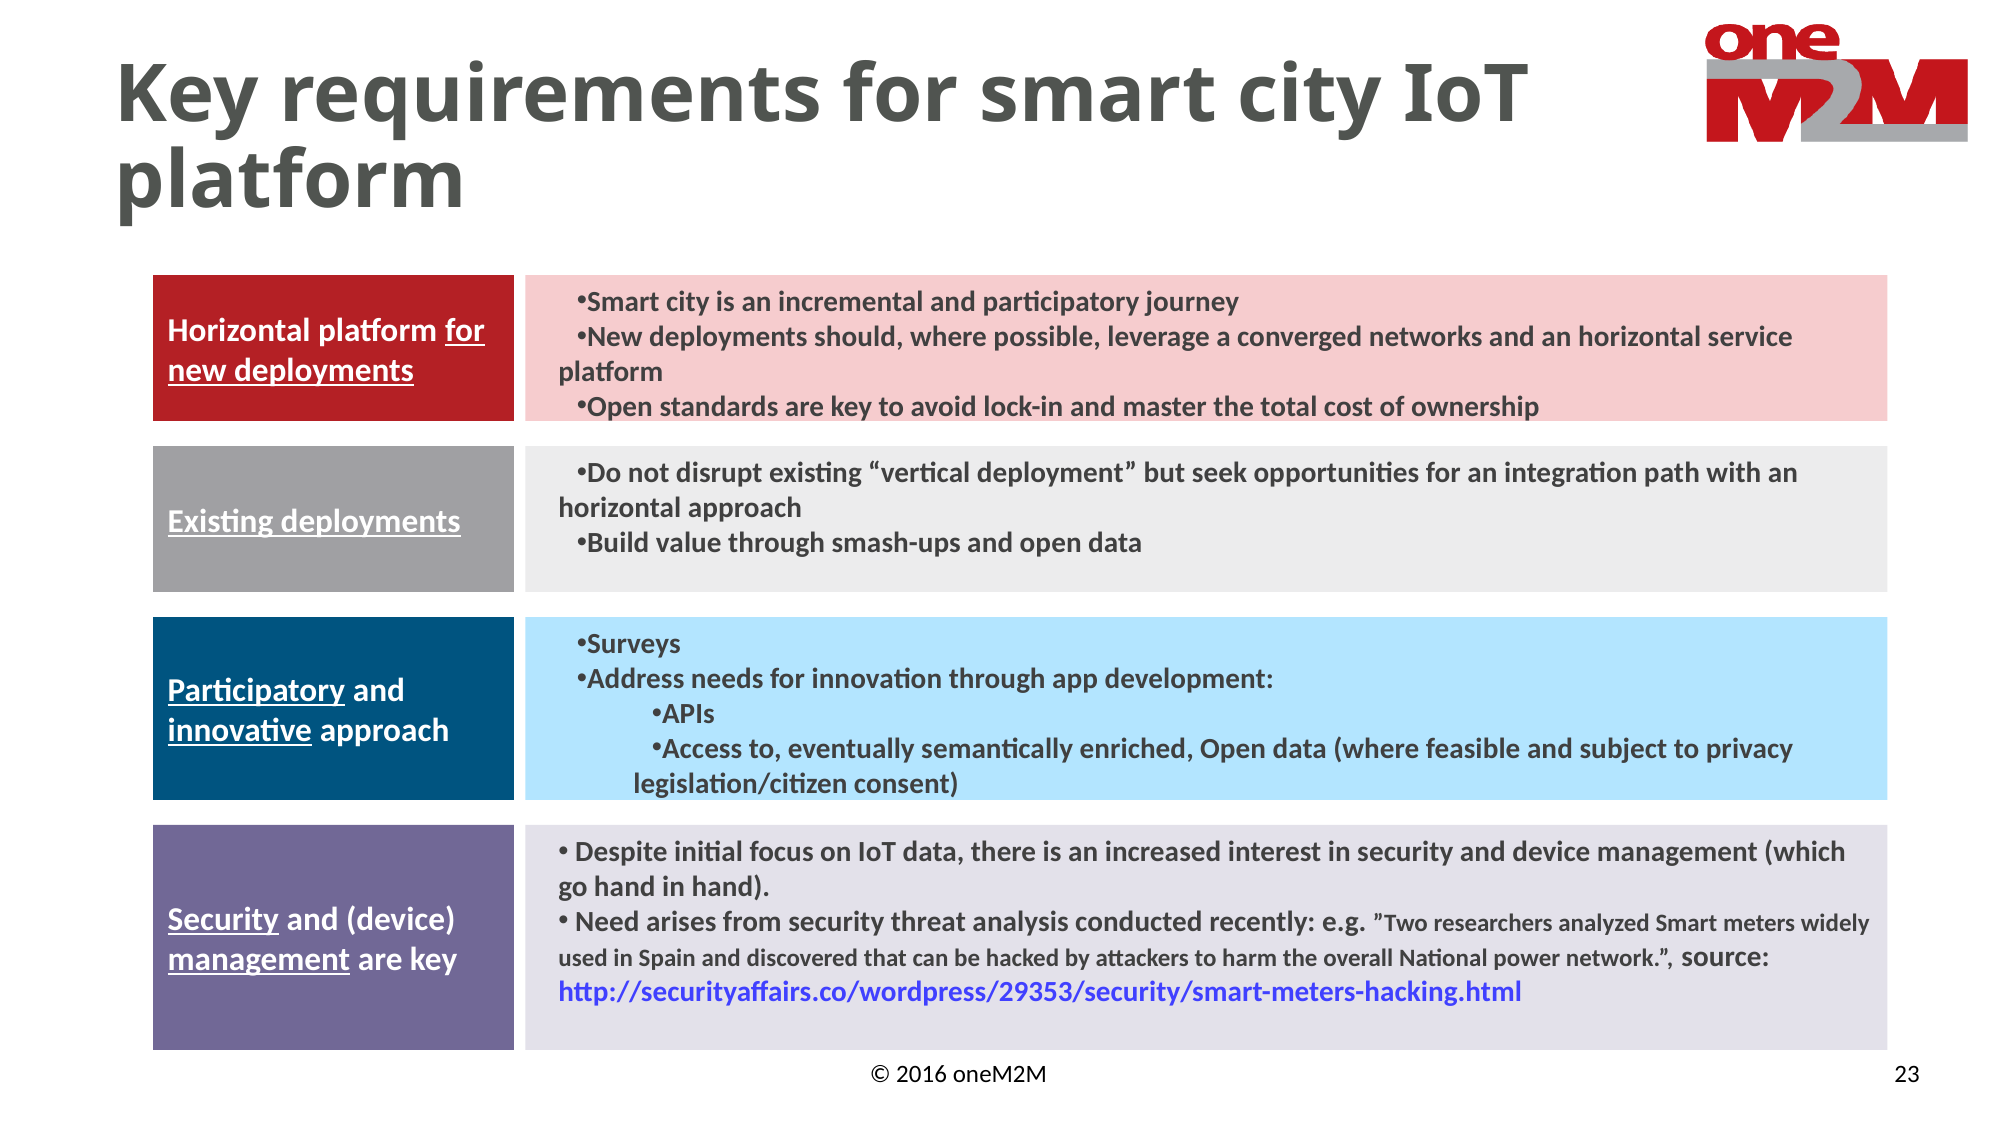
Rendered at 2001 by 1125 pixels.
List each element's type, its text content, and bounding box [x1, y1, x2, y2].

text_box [152, 274, 1888, 1051]
title Key requirements for smart city IoT platform [99, 44, 1762, 233]
picture [1672, 0, 2000, 168]
